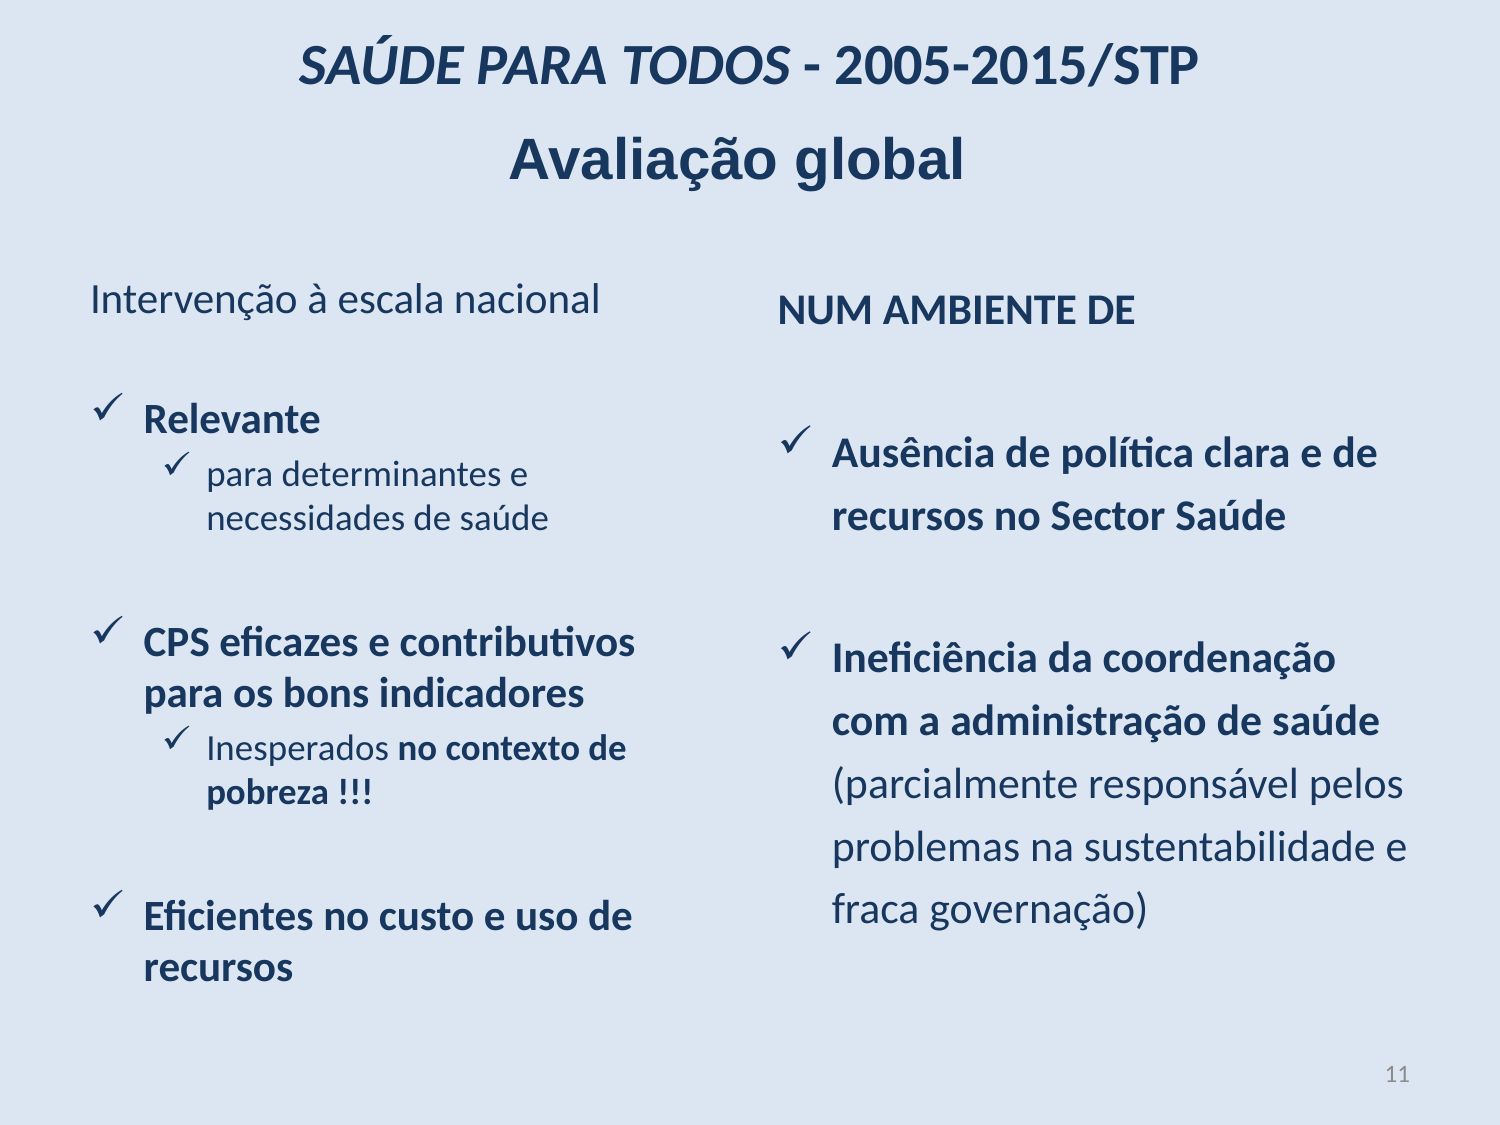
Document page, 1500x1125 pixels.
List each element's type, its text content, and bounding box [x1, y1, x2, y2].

text_box SAÚDE PARA TODOS - 2005-2015/STP [0, 18, 1500, 104]
list NUM AMBIENTE DE Ausência de política clara e de recursos no Sector Saúde Ineficiência da coordenação com a administração de saúde (parcialmente responsável pelos problemas na sustentabilidade e fraca governação) [762, 262, 1425, 1005]
slide_number 11 [1074, 1042, 1425, 1103]
text_box Avaliação global [0, 113, 1488, 199]
list Intervenção à escala nacional Relevante para determinantes e necessidades de saúde CPS eficazes e contributivos para os bons indicadores Inesperados no contexto de pobreza !!! Eficientes no custo e uso de recursos [75, 262, 738, 1005]
